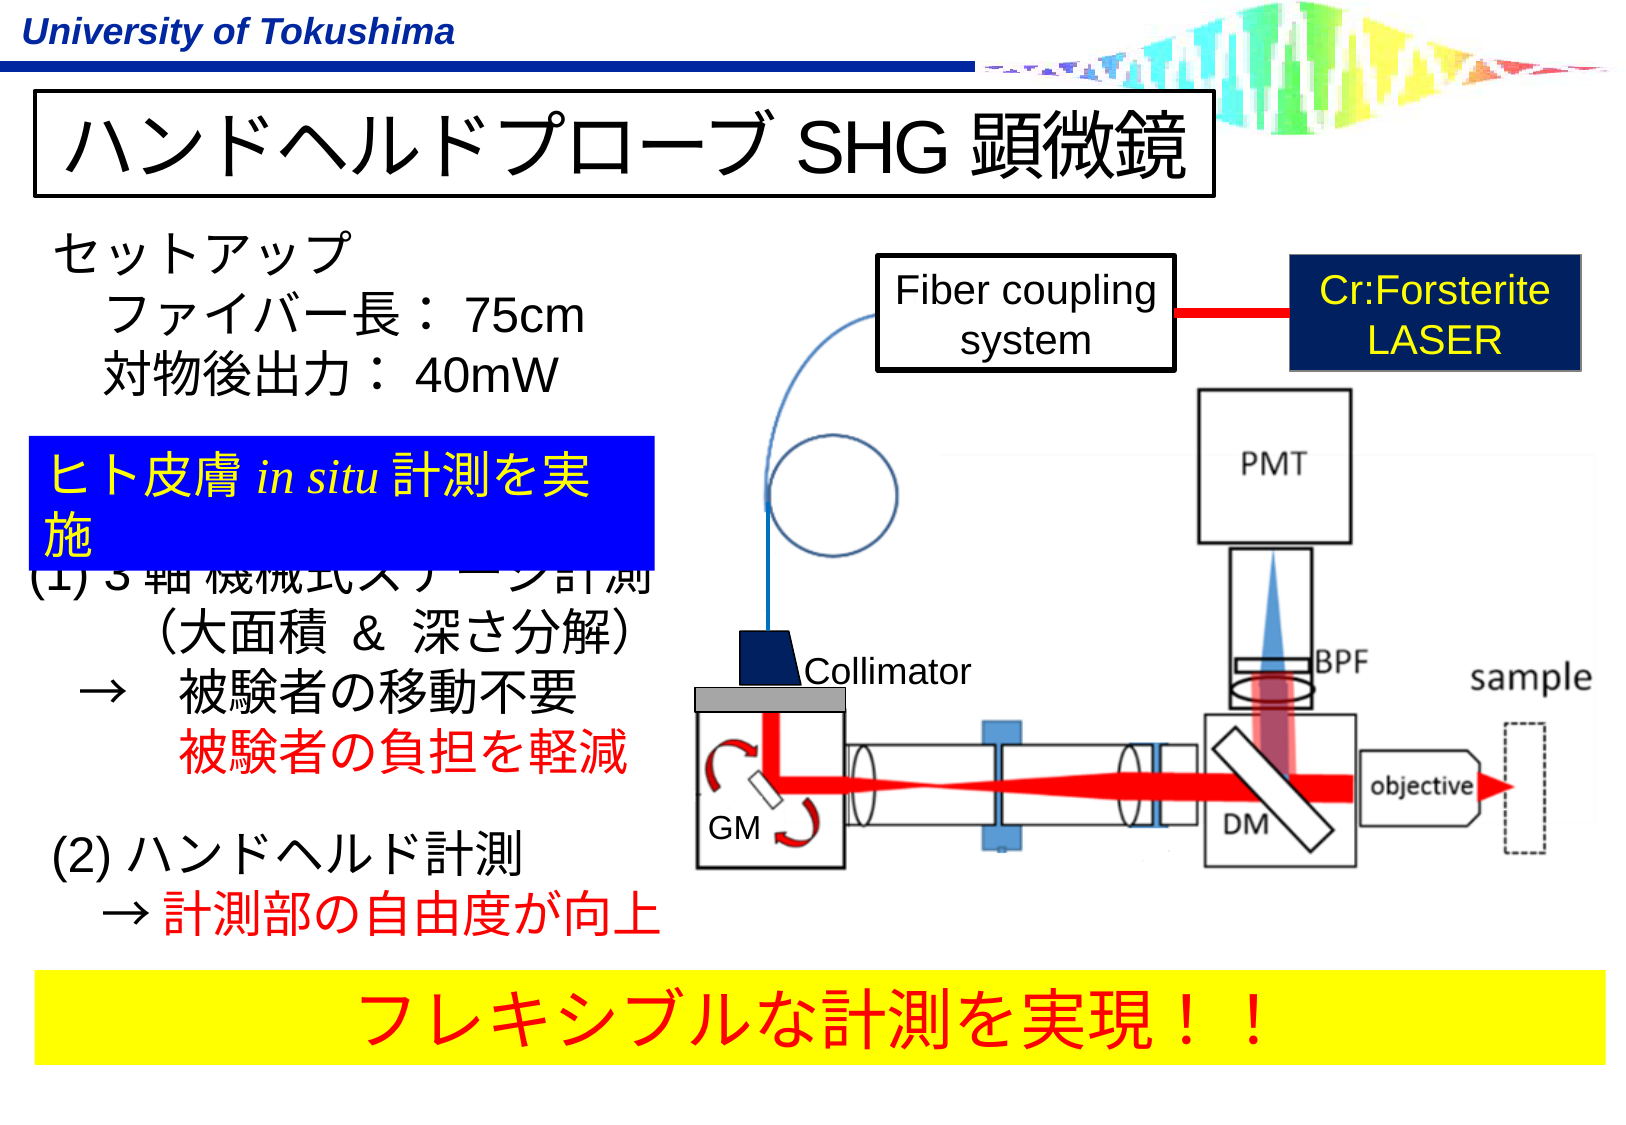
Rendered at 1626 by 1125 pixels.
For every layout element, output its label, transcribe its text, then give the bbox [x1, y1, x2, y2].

picture [975, 0, 1625, 138]
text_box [687, 254, 1625, 930]
text_box セットアップ ファイバー長：75cm 対物後出力：40mW [37, 215, 745, 410]
text_box ハンドヘルドプローブSHG顕微鏡 [34, 91, 1215, 196]
text_box フレキシブルな計測を実現！！ [34, 970, 1606, 1065]
text_box (2)ハンドヘルド計測 → 計測部の自由度が向上 [36, 815, 791, 951]
text_box ヒト皮膚in situ計測を実施 [28, 435, 655, 571]
text_box 3軸 機械式ステージ計測 （大面積 & 深さ分解） → 被験者の移動不要 被験者の負担を軽減 [13, 533, 682, 789]
